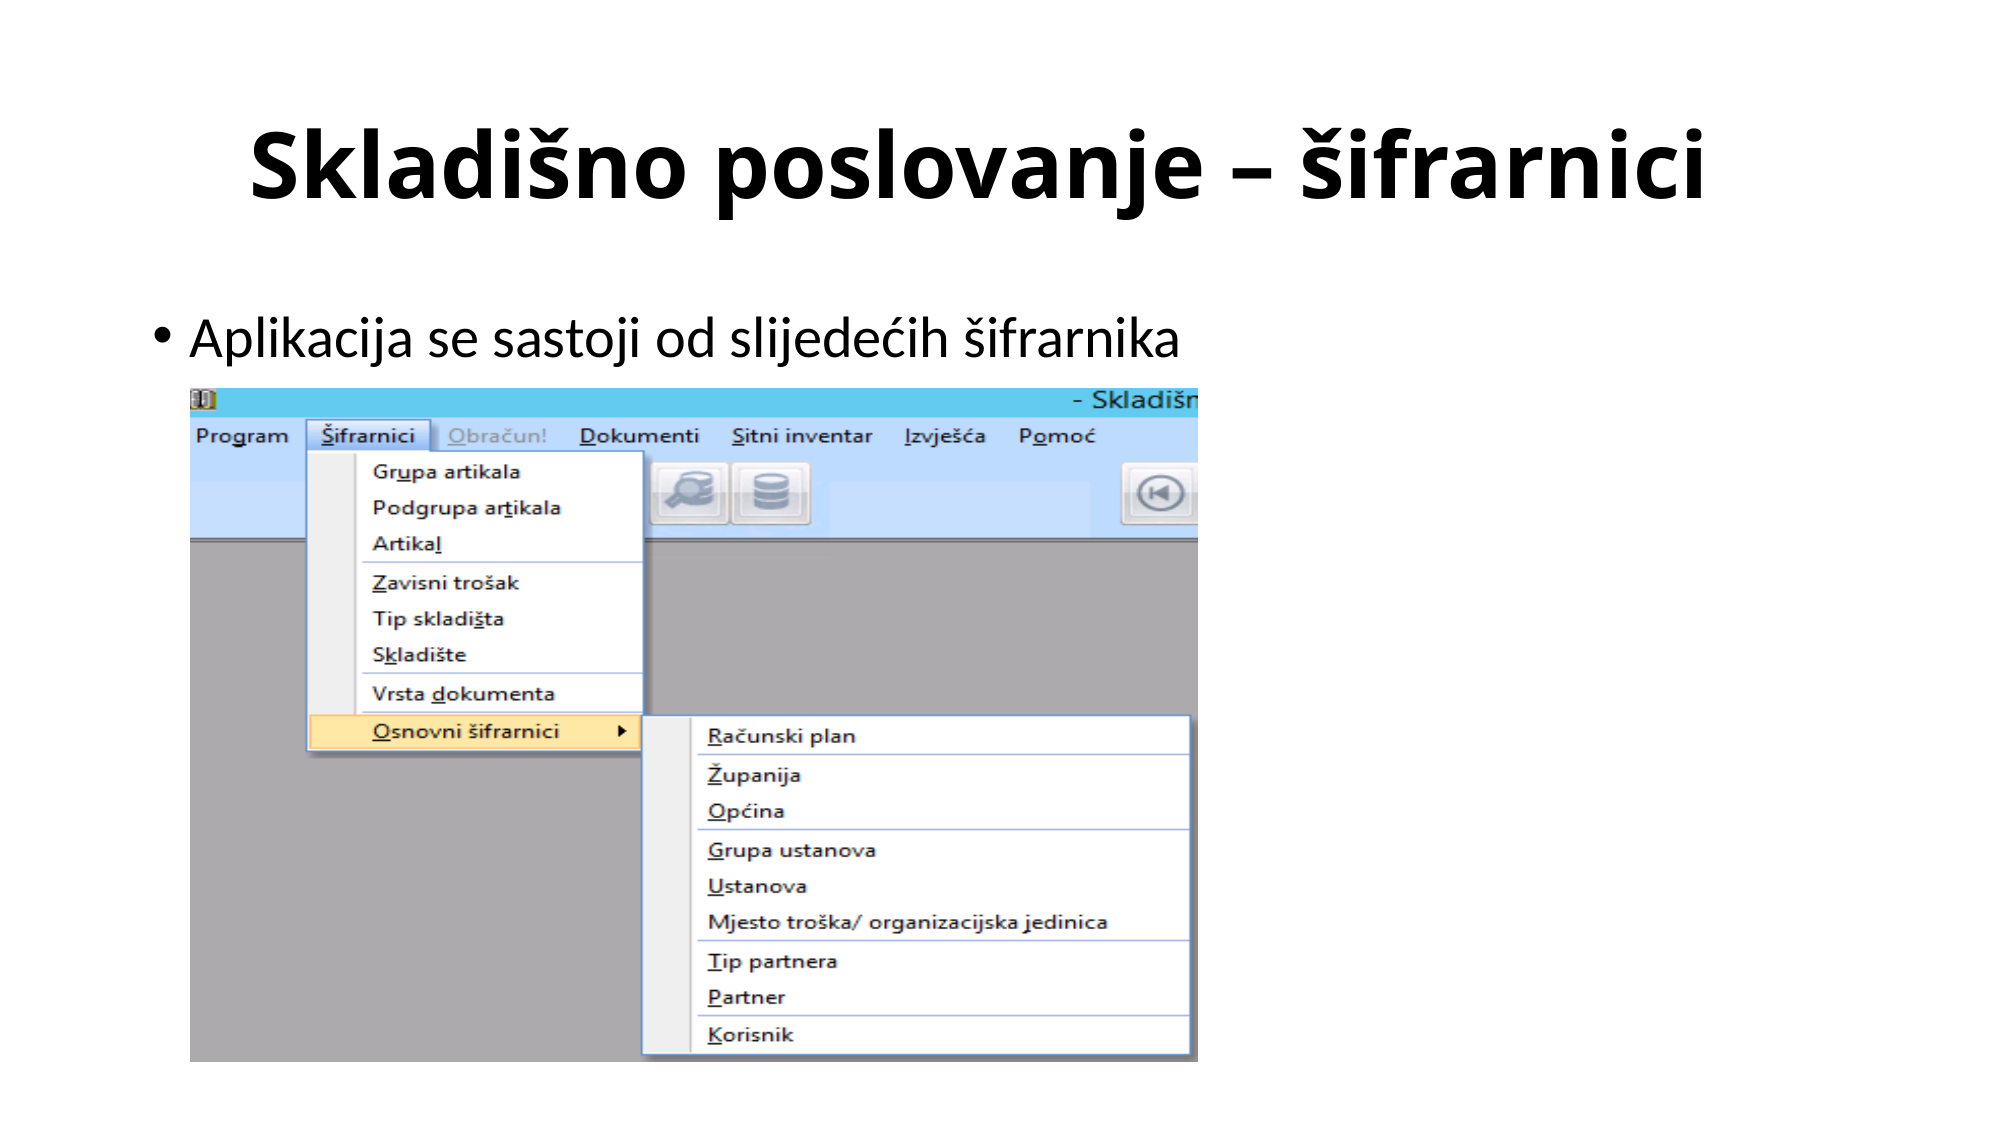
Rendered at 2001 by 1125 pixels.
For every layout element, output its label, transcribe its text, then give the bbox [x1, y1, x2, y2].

list Aplikacija se sastoji od slijedećih šifrarnika [137, 299, 1863, 1014]
picture [190, 388, 1198, 1062]
title Skladišno poslovanje – šifrarnici [137, 59, 1863, 278]
